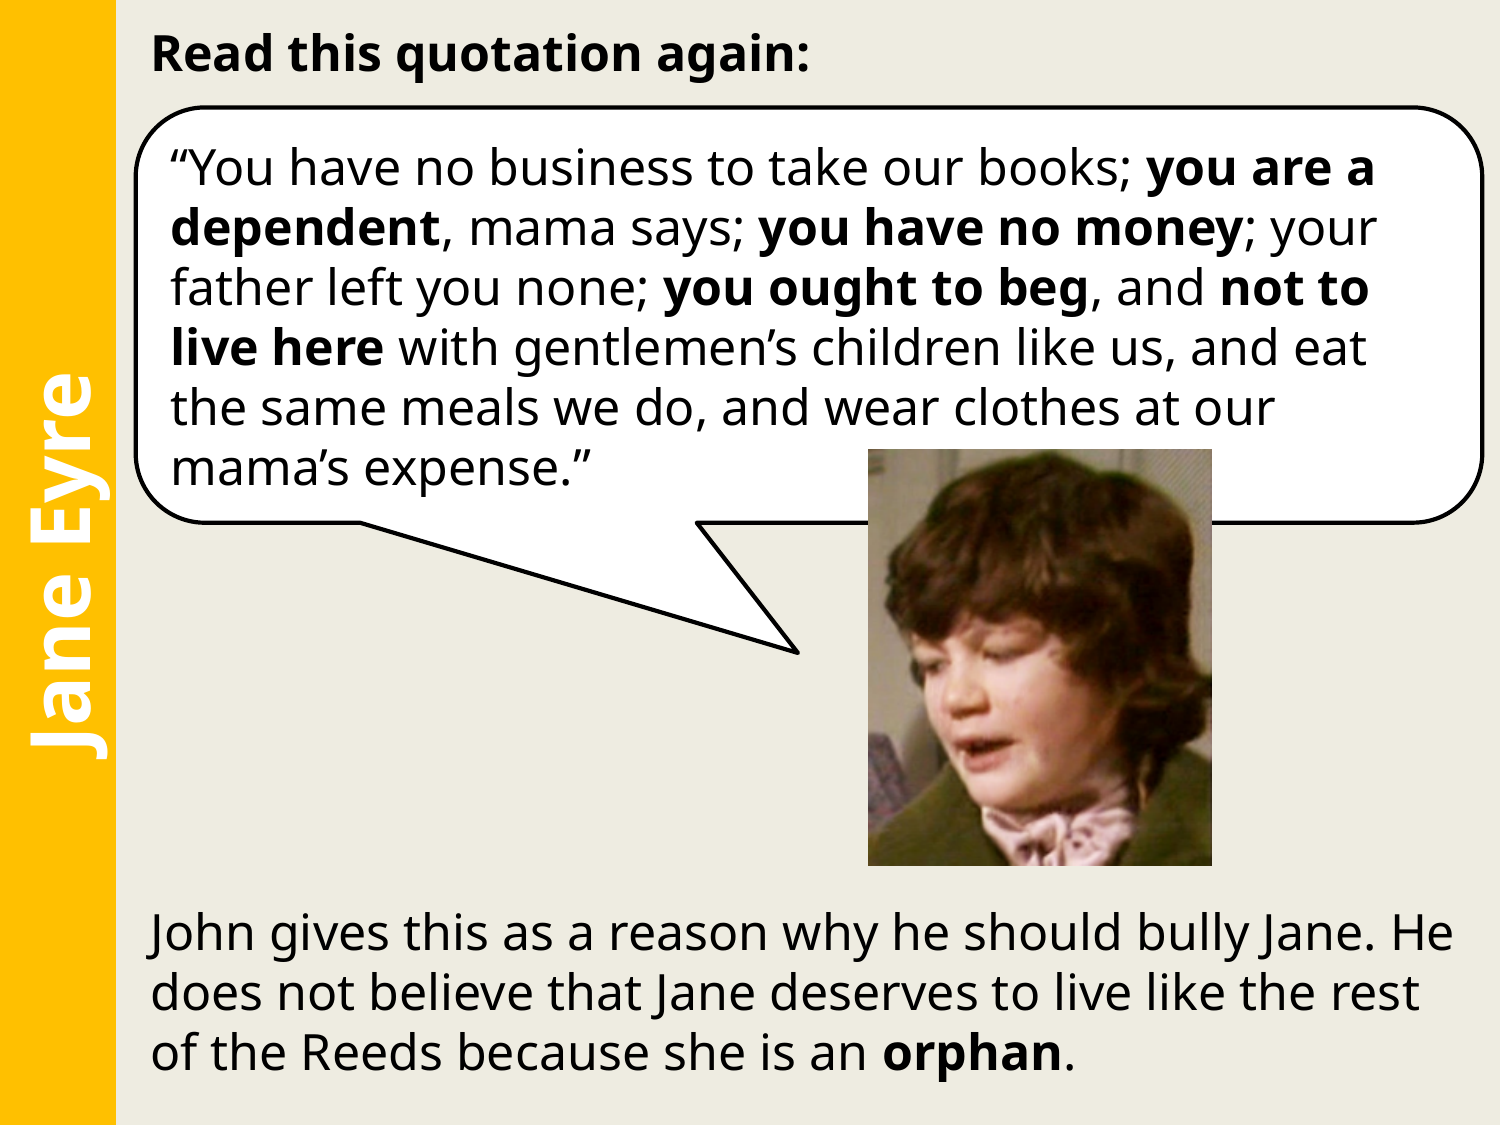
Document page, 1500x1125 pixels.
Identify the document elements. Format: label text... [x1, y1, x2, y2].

text_box Read this quotation again: [135, 14, 1483, 89]
picture [867, 449, 1212, 867]
text_box “You have no business to take our books; you are a dependent, mama says; you have no money; your father left you none; you ought to beg, and not to live here with gentlemen’s children like us, and eat the same meals we do, and wear clothes at our mama’s expense.” [133, 105, 1485, 655]
text_box John gives this as a reason why he should bully Jane. He does not believe that Jane deserves to live like the rest of the Reeds because she is an orphan. [135, 893, 1483, 1088]
text_box Jane Eyre [0, 0, 115, 1125]
